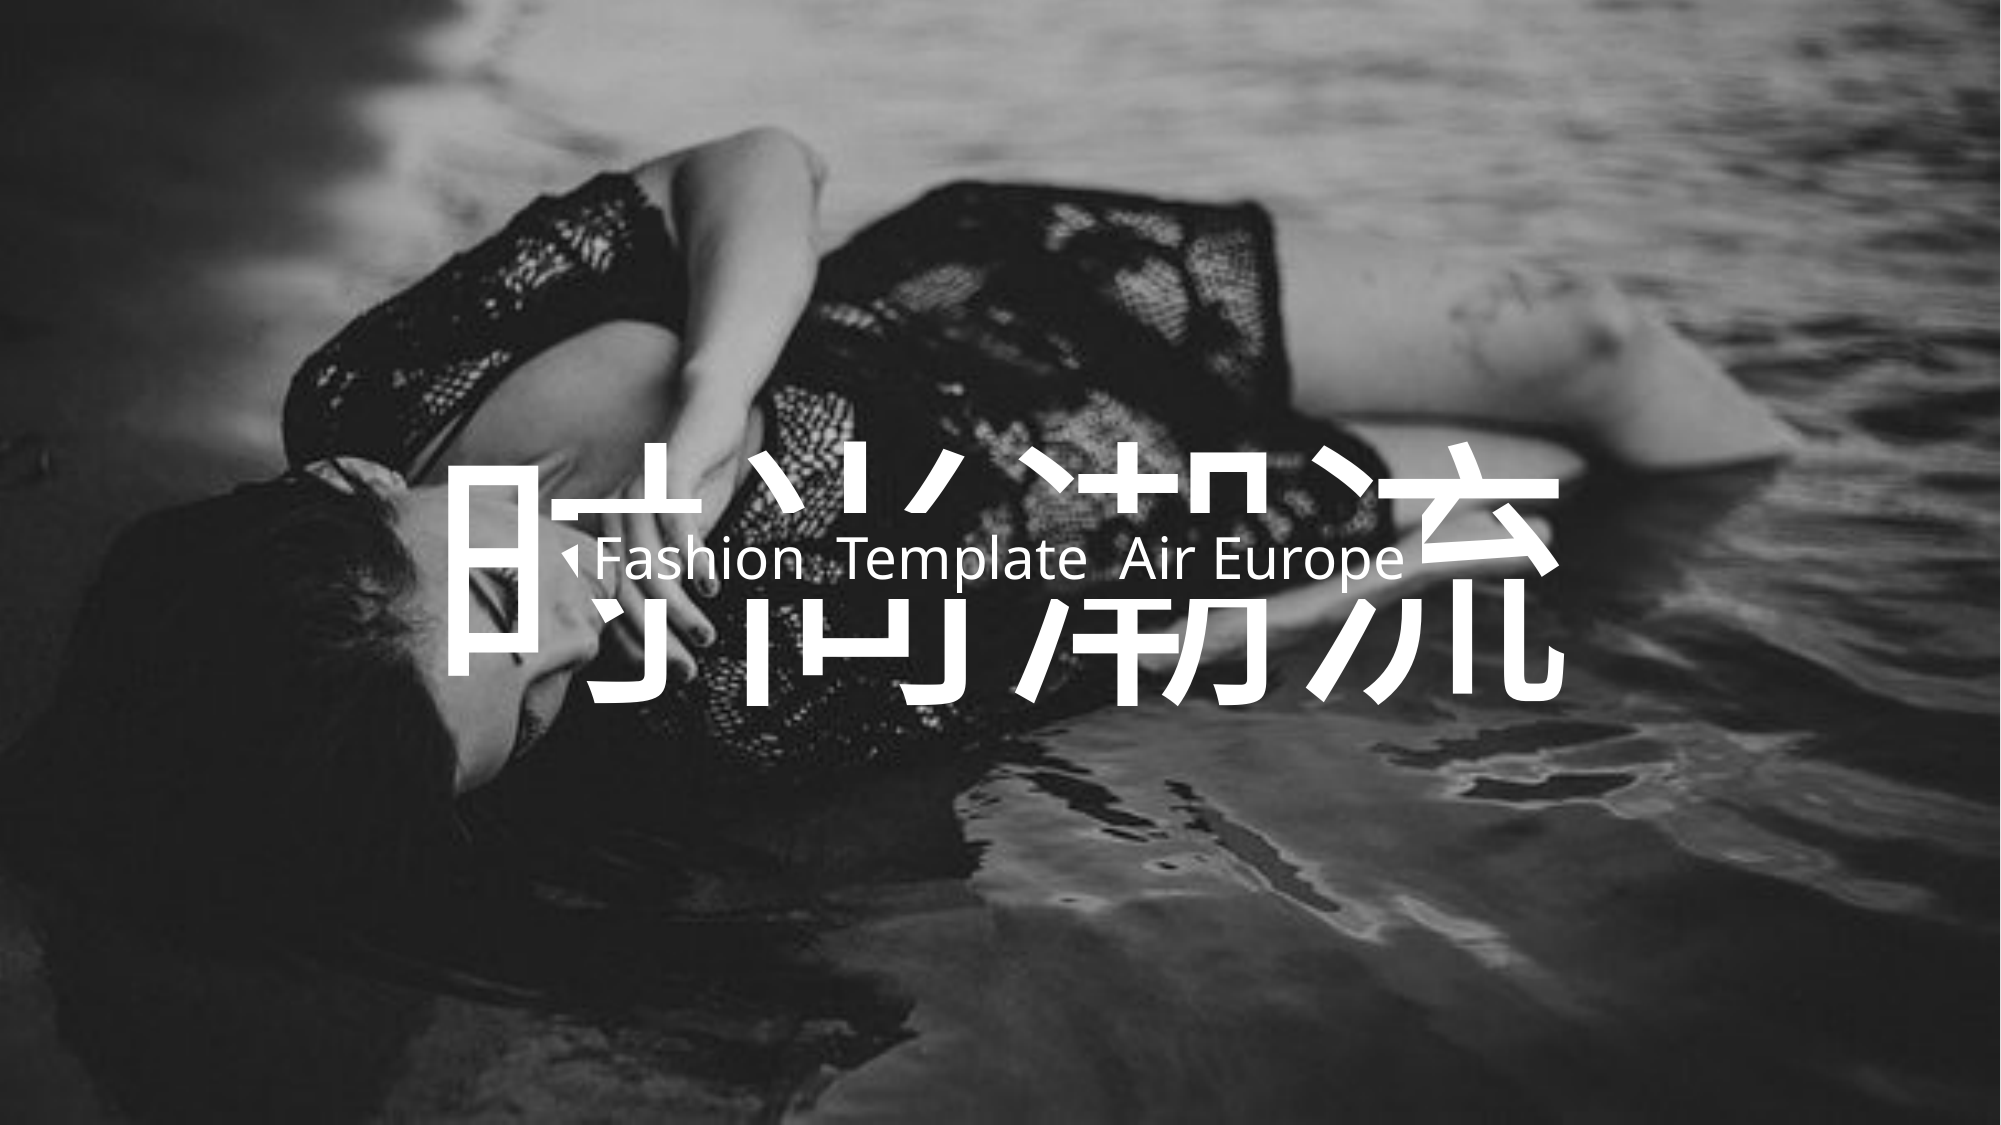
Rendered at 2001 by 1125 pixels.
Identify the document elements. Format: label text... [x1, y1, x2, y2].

text_box Fashion Template Air Europe [578, 513, 1422, 599]
text_box 时尚潮流 [287, 388, 1712, 748]
picture [0, 0, 2001, 1125]
